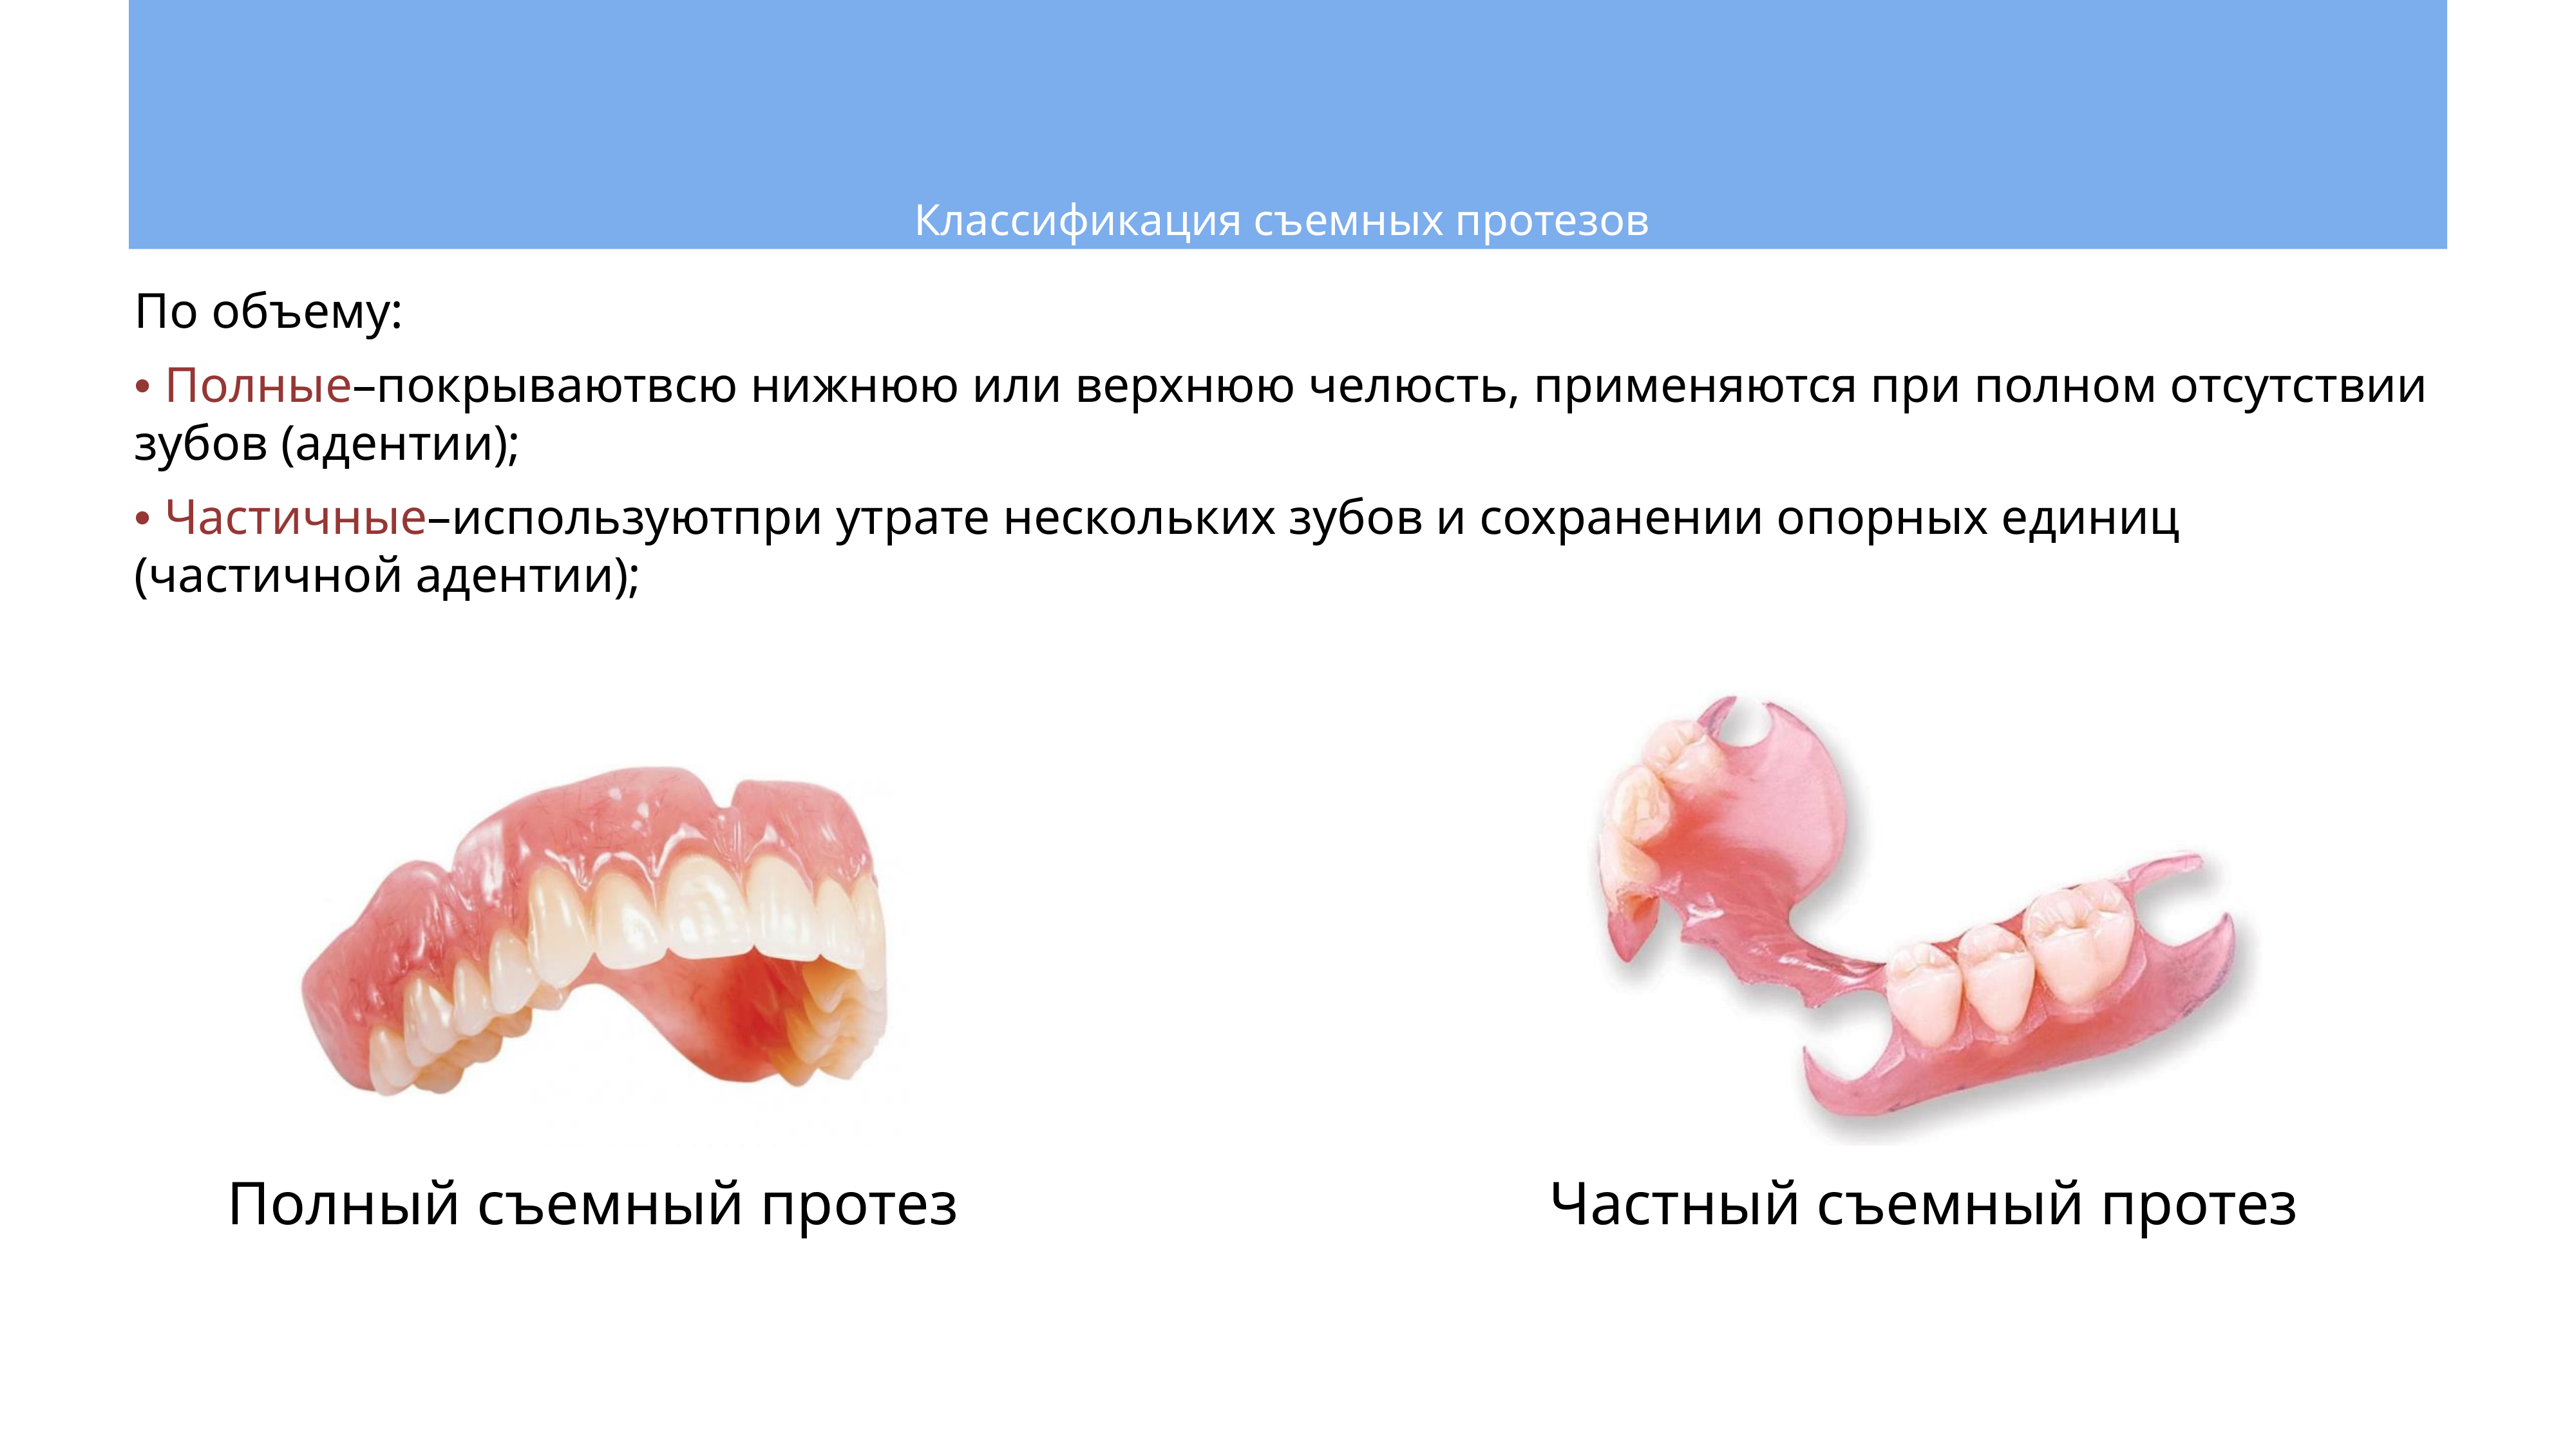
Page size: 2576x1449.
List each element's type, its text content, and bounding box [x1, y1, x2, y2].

picture [277, 733, 909, 1148]
picture [1586, 689, 2262, 1146]
title Классификация съемных протезов [128, 0, 2448, 250]
subtitle По объему: • Полные–покрываютвсю нижнюю или верхнюю челюсть, применяются при полном отсутствии зубов (адентии); • Частичные–используютпри утрате нескольких зубов и сохранении опорных единиц (частичной адентии); [128, 274, 2448, 1383]
text_box Полный съемный протез [221, 1168, 965, 1243]
text_box Частный съемный протез [1544, 1168, 2305, 1243]
